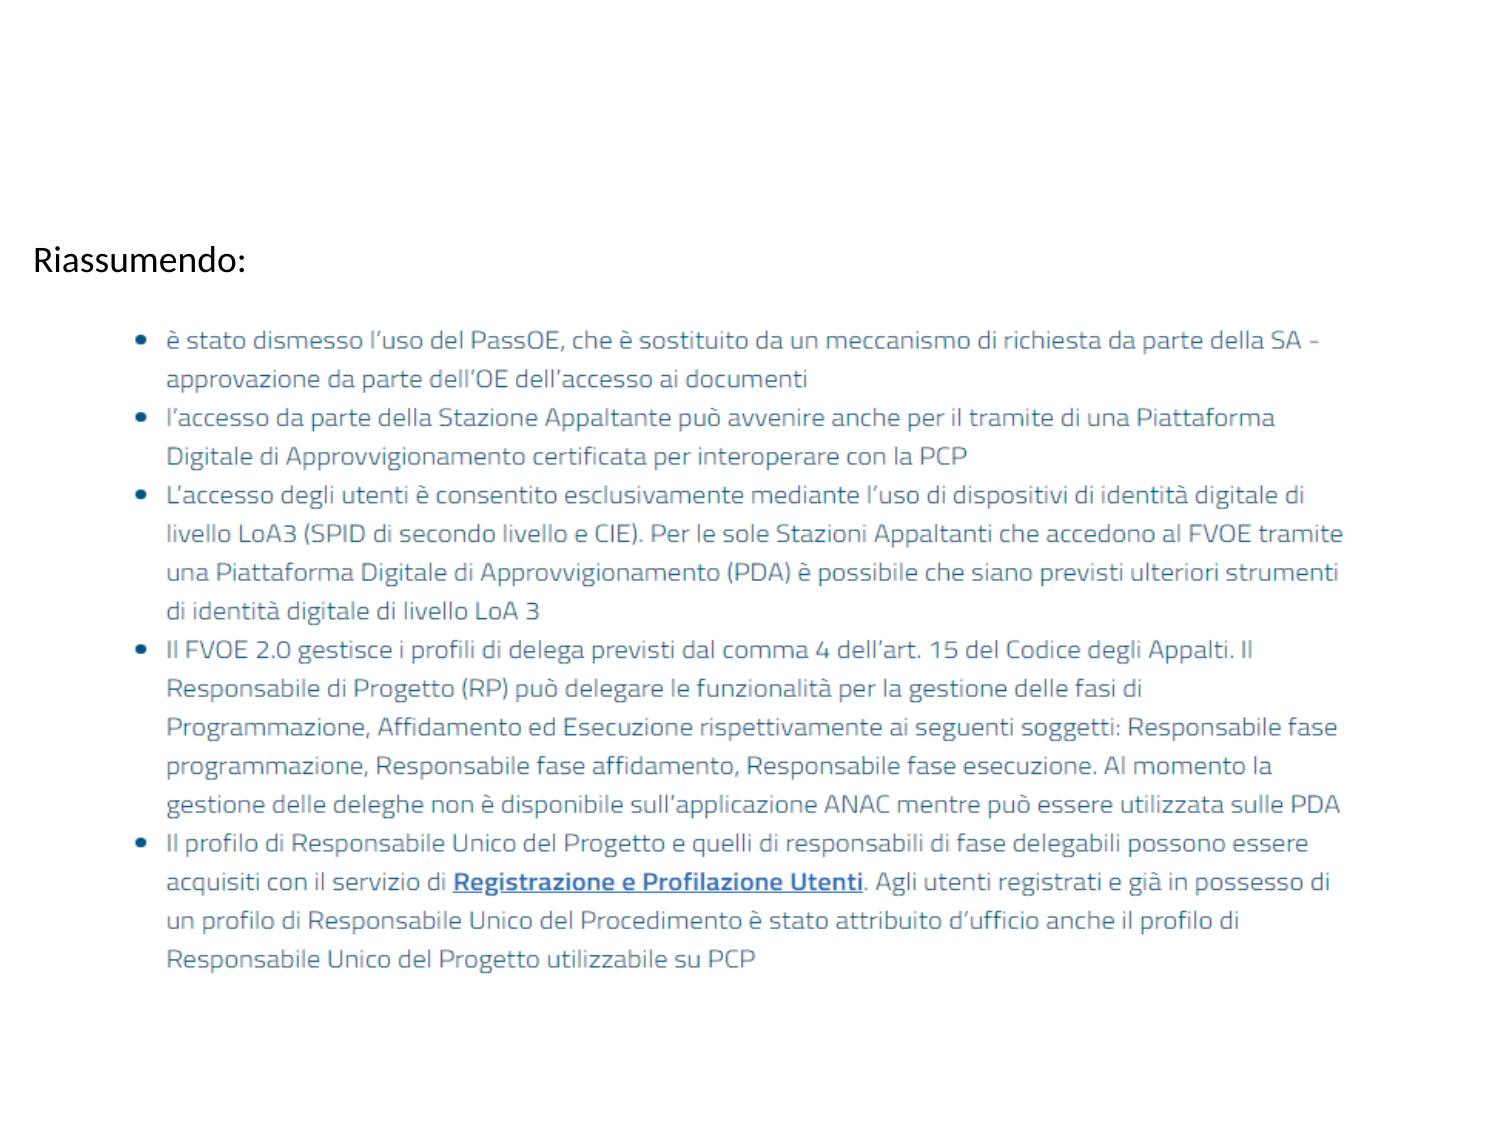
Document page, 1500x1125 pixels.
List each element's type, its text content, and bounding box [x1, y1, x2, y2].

picture [53, 288, 1392, 1034]
text_box Riassumendo: [18, 227, 657, 288]
